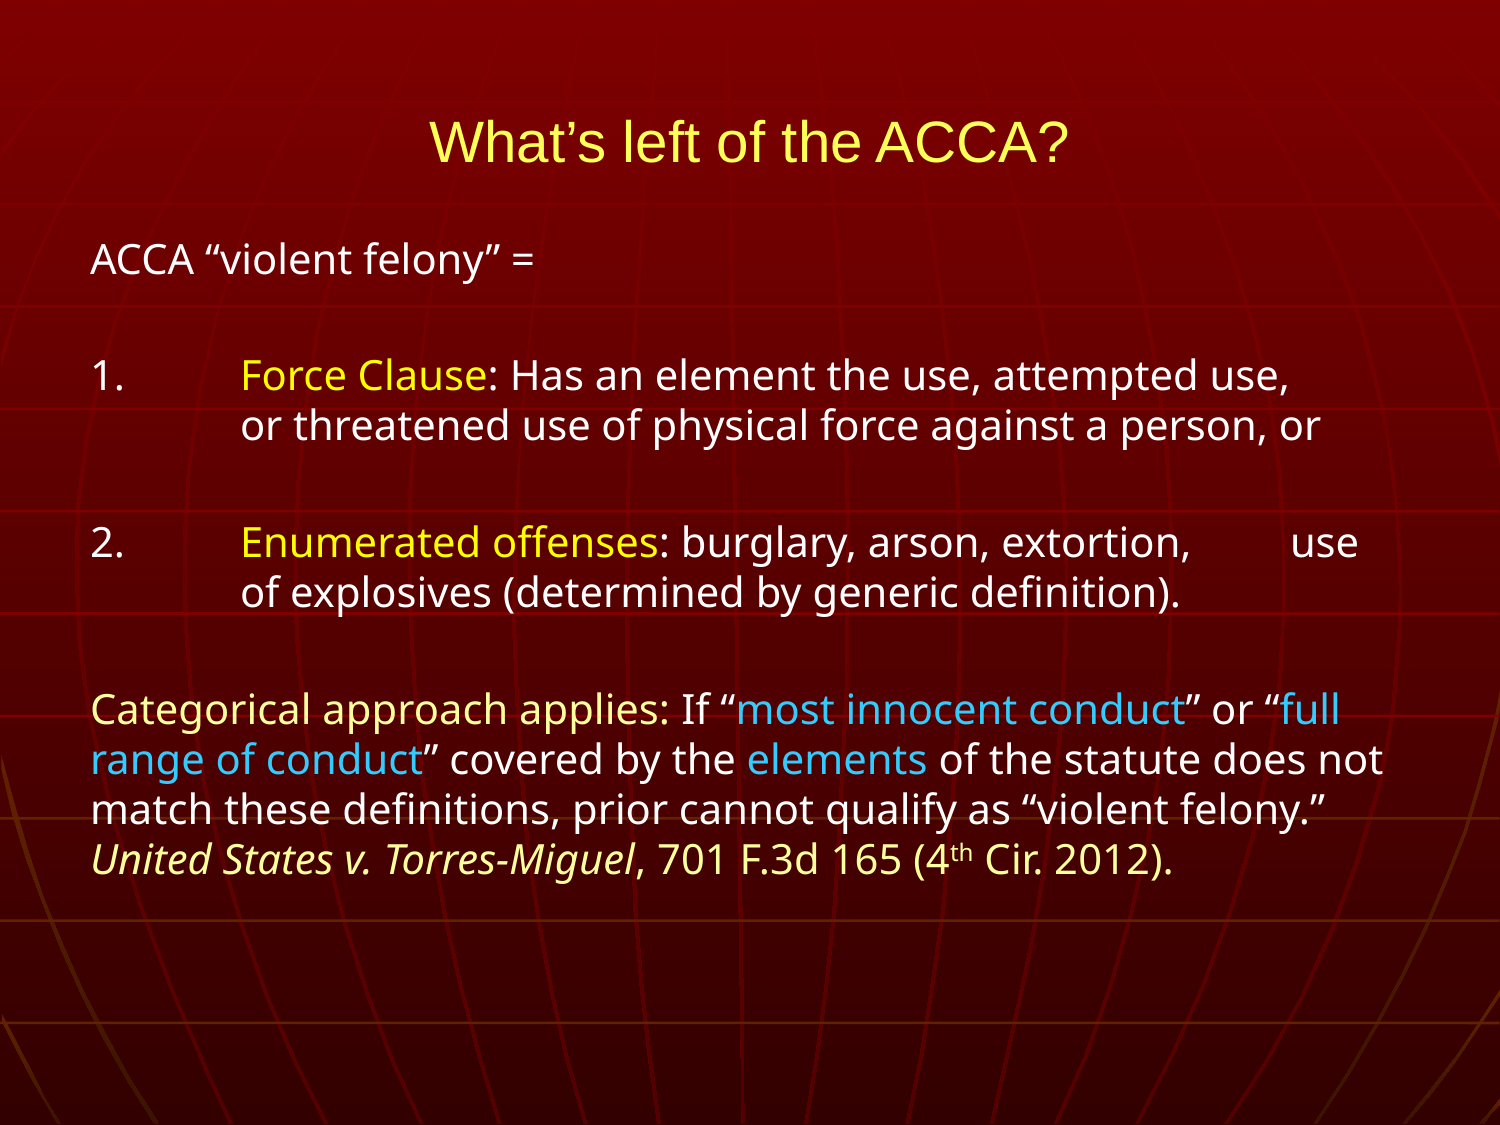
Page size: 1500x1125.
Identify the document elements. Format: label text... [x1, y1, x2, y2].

list ACCA “violent felony” = 1. Force Clause: Has an element the use, attempted use, or threatened use of physical force against a person, or 2. Enumerated offenses: burglary, arson, extortion, use of explosives (determined by generic definition). Categorical approach applies: If “most innocent conduct” or “full range of conduct” covered by the elements of the statute does not match these definitions, prior cannot qualify as “violent felony.” United States v. Torres-Miguel, 701 F.3d 165 (4th Cir. 2012). [74, 224, 1426, 1006]
title What’s left of the ACCA? [74, 45, 1426, 224]
